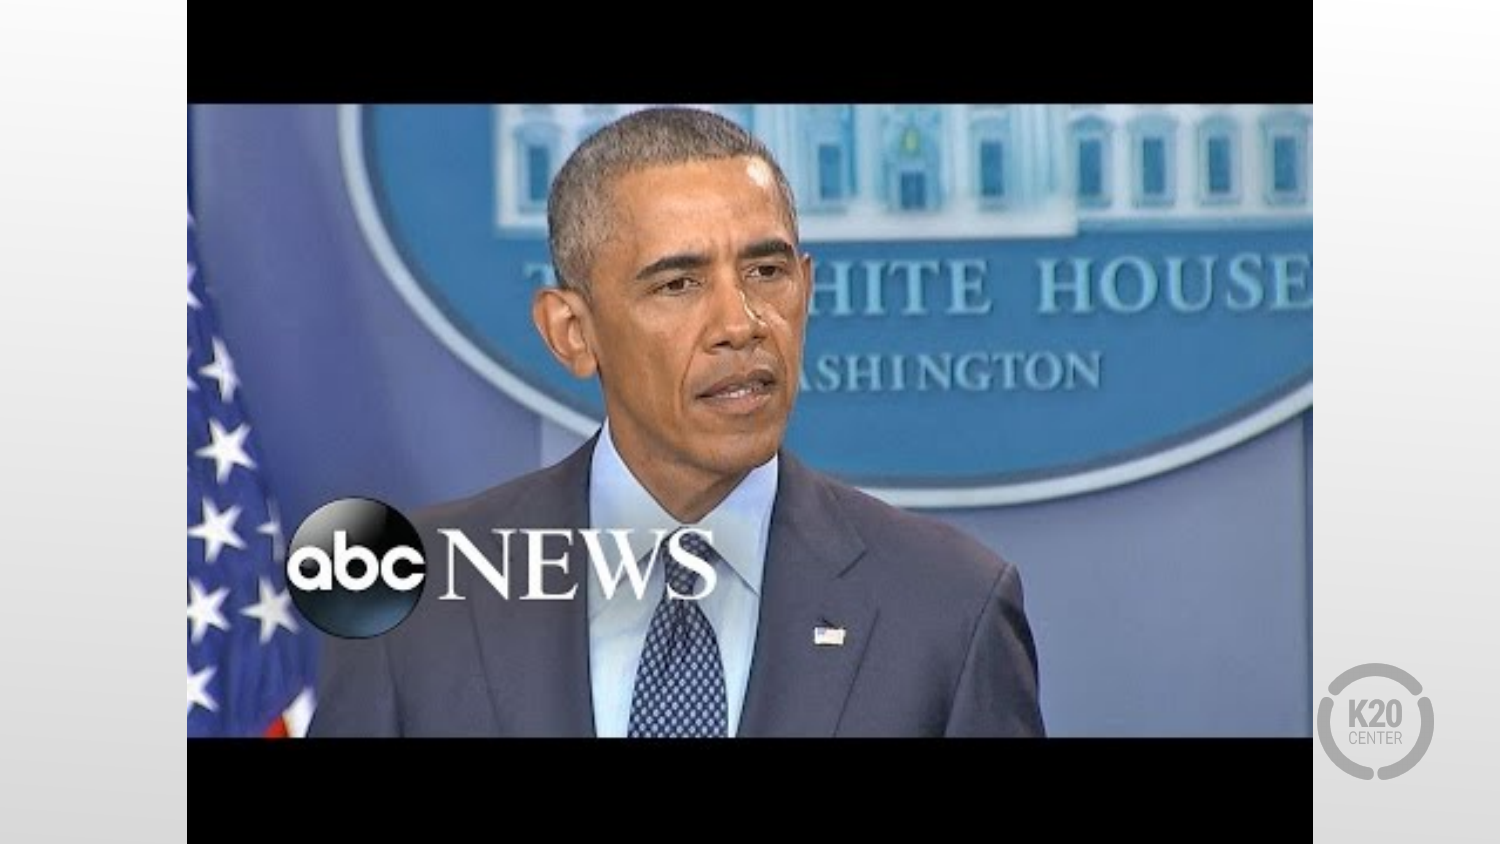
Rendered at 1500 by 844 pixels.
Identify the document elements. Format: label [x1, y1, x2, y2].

picture [187, 0, 1451, 844]
